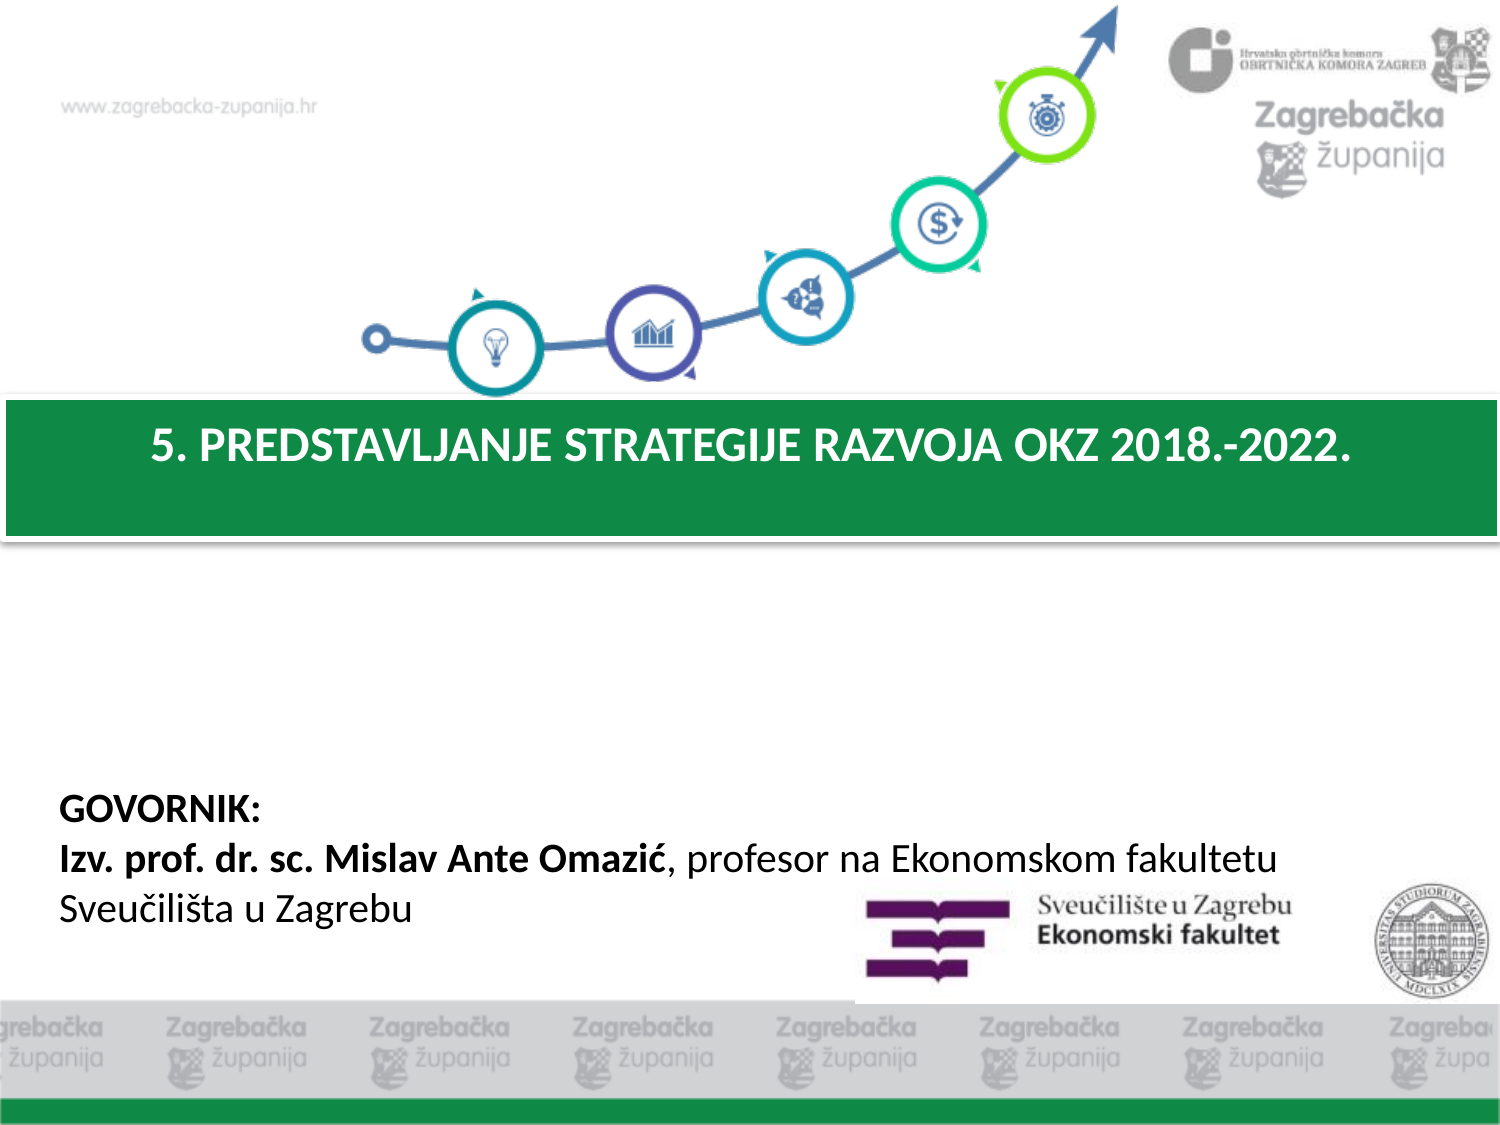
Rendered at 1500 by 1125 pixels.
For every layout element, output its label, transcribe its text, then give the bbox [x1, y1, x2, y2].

title GOVORNIK: Izv. prof. dr. sc. Mislav Ante Omazić, profesor na Ekonomskom fakultetu Sveučilišta u Zagrebu [44, 773, 1425, 974]
picture [0, 542, 1500, 1125]
text_box 5. PREDSTAVLJANJE STRATEGIJE RAZVOJA OKZ 2018.-2022. [0, 394, 1500, 542]
picture [0, 0, 1500, 514]
